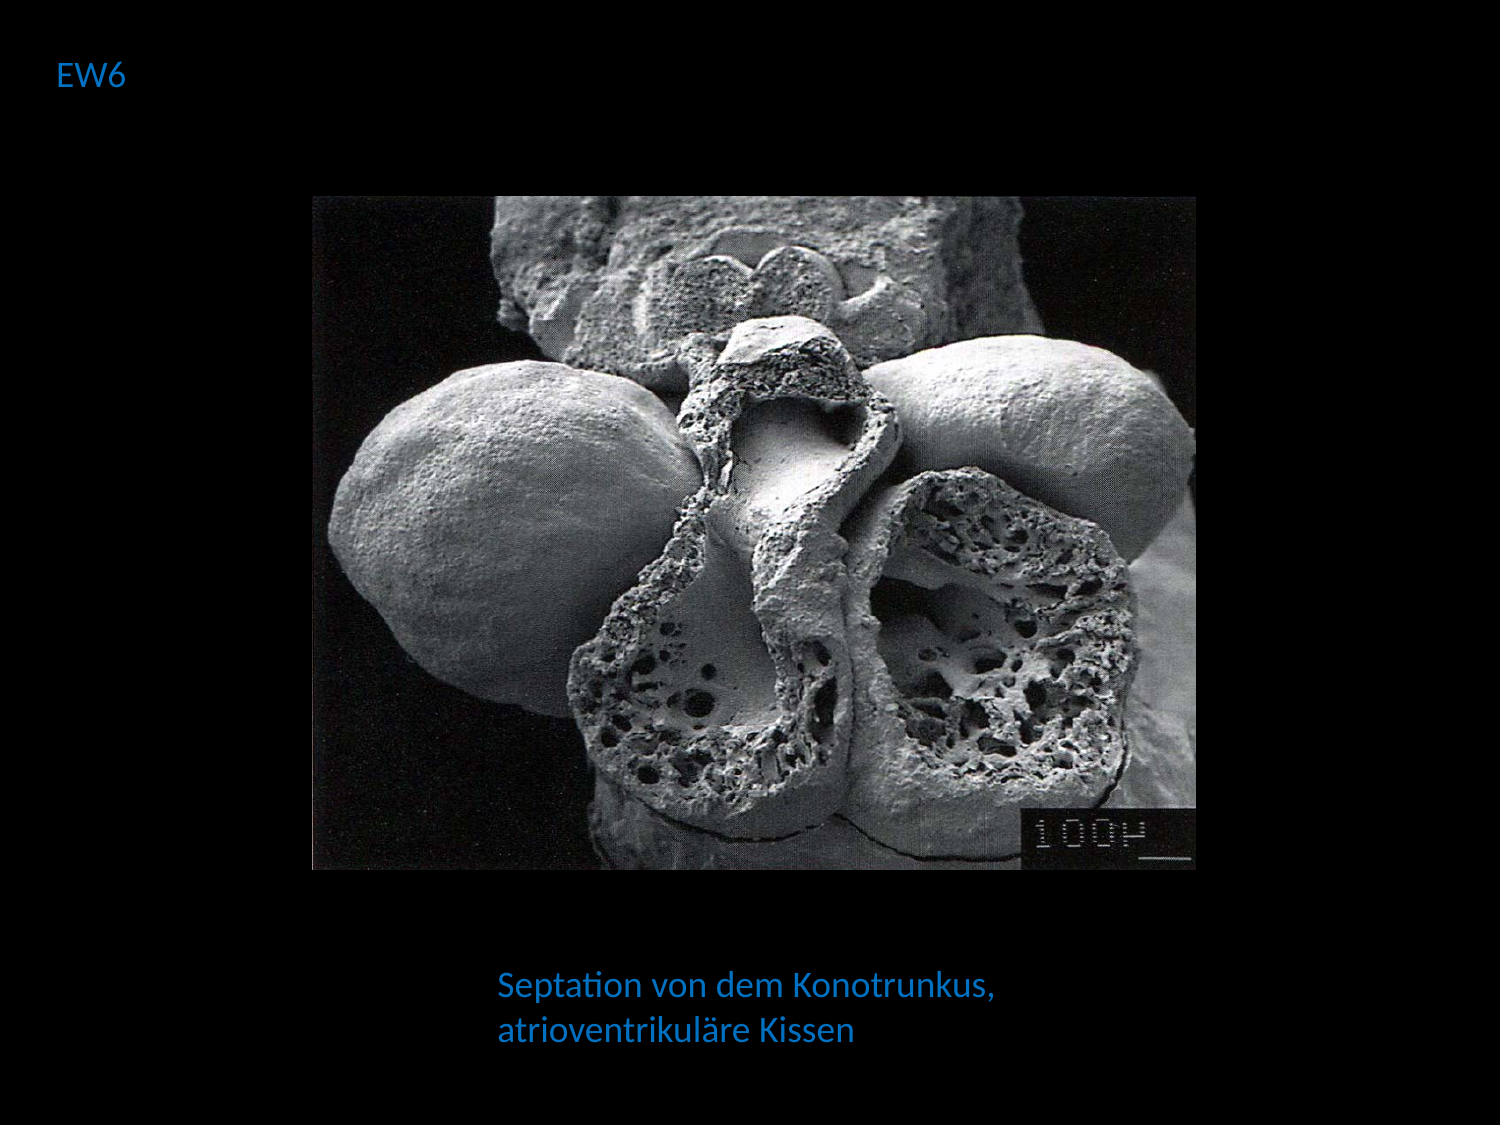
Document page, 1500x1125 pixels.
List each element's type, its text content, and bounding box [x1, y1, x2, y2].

text_box Septation von dem Konotrunkus, atrioventrikuläre Kissen [482, 952, 1027, 1057]
text_box EW6 [41, 42, 186, 103]
picture [312, 196, 1196, 870]
